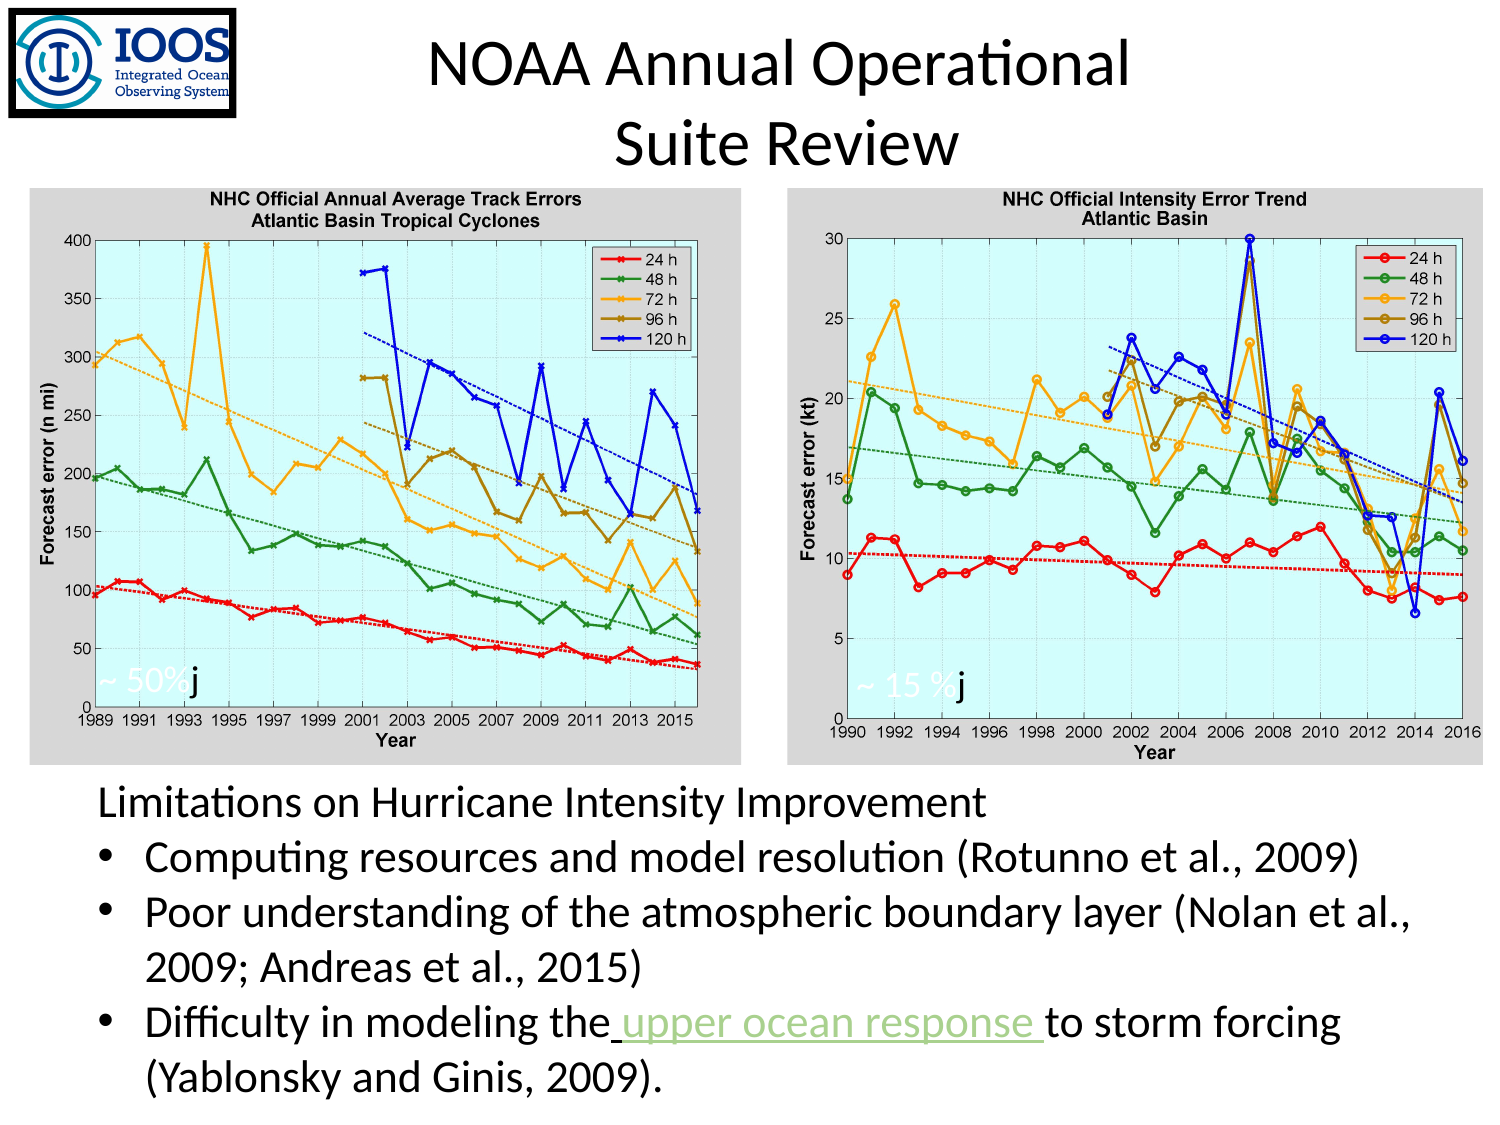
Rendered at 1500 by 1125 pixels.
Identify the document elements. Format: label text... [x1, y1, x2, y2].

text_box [8, 7, 237, 119]
picture [787, 188, 1483, 765]
picture [29, 188, 742, 765]
text_box Limitations on Hurricane Intensity Improvement Computing resources and model resolution (Rotunno et al., 2009) Poor understanding of the atmospheric boundary layer (Nolan et al., 2009; Andreas et al., 2015) Difficulty in modeling the upper ocean response to storm forcing (Yablonsky and Ginis, 2009). [83, 764, 1430, 1109]
text_box NOAA Annual Operational Suite Review [411, 11, 1163, 187]
